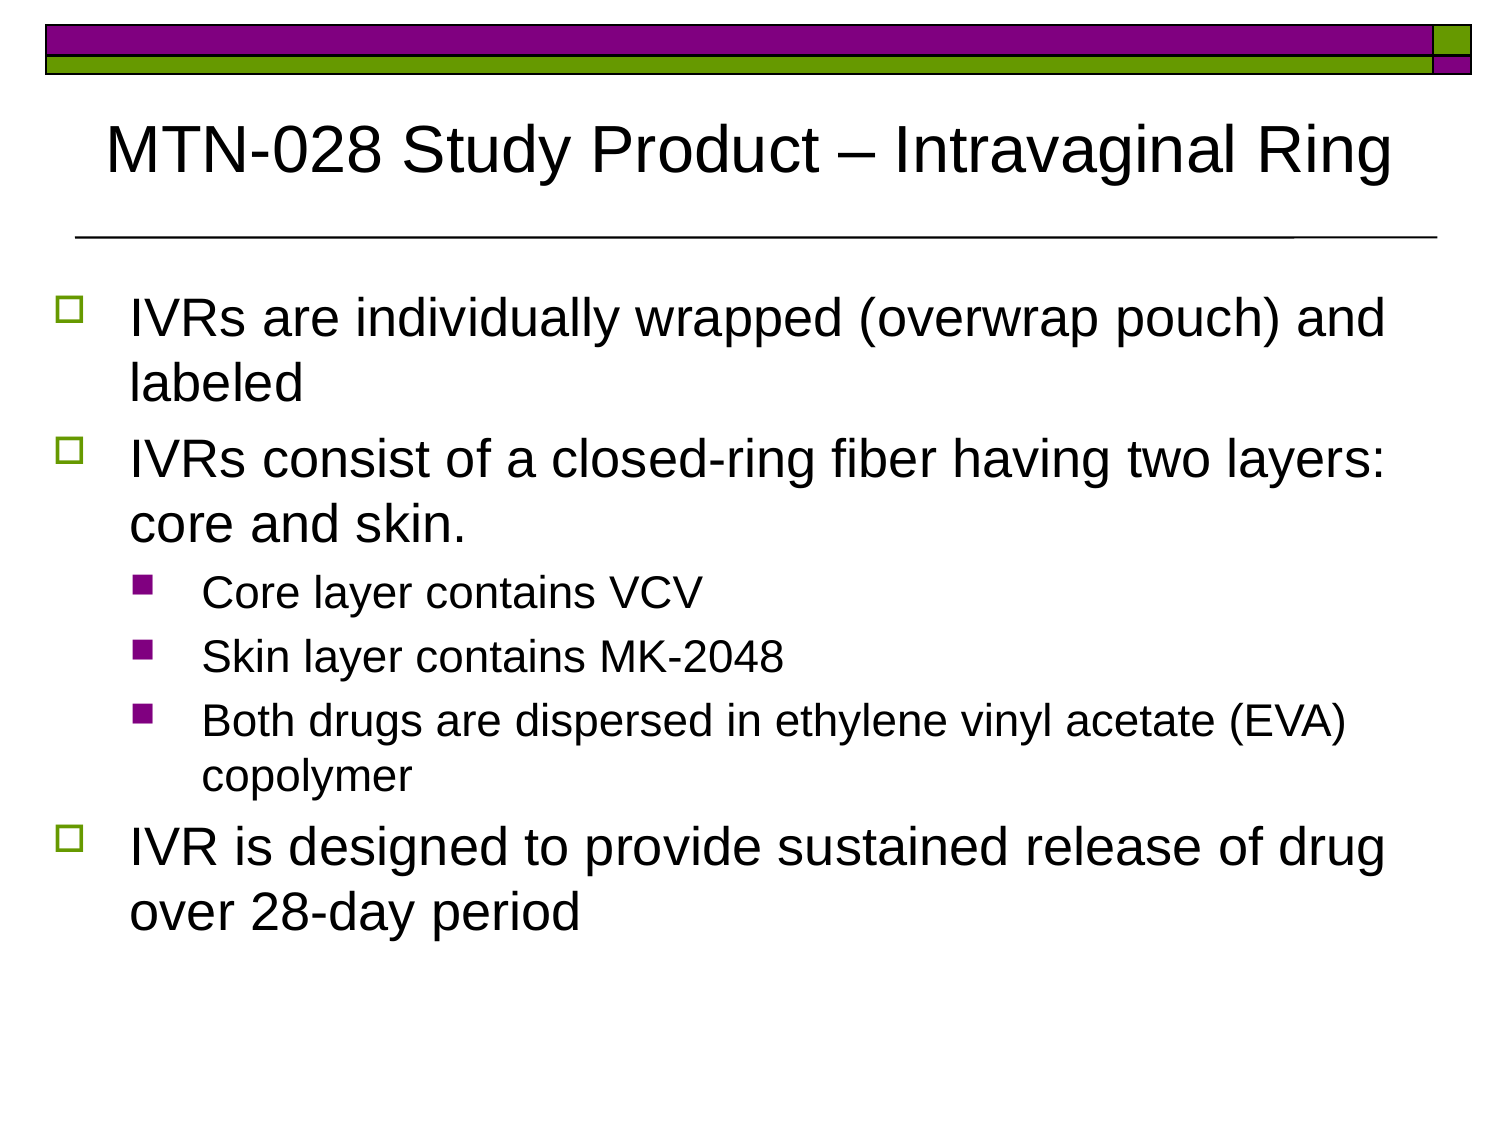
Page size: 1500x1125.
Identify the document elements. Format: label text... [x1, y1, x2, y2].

list IVRs are individually wrapped (overwrap pouch) and labeled IVRs consist of a closed-ring fiber having two layers: core and skin. Core layer contains VCV Skin layer contains MK-2048 Both drugs are dispersed in ethylene vinyl acetate (EVA) copolymer IVR is designed to provide sustained release of drug over 28-day period [37, 274, 1463, 1101]
title MTN-028 Study Product – Intravaginal Ring [1, 93, 1499, 194]
